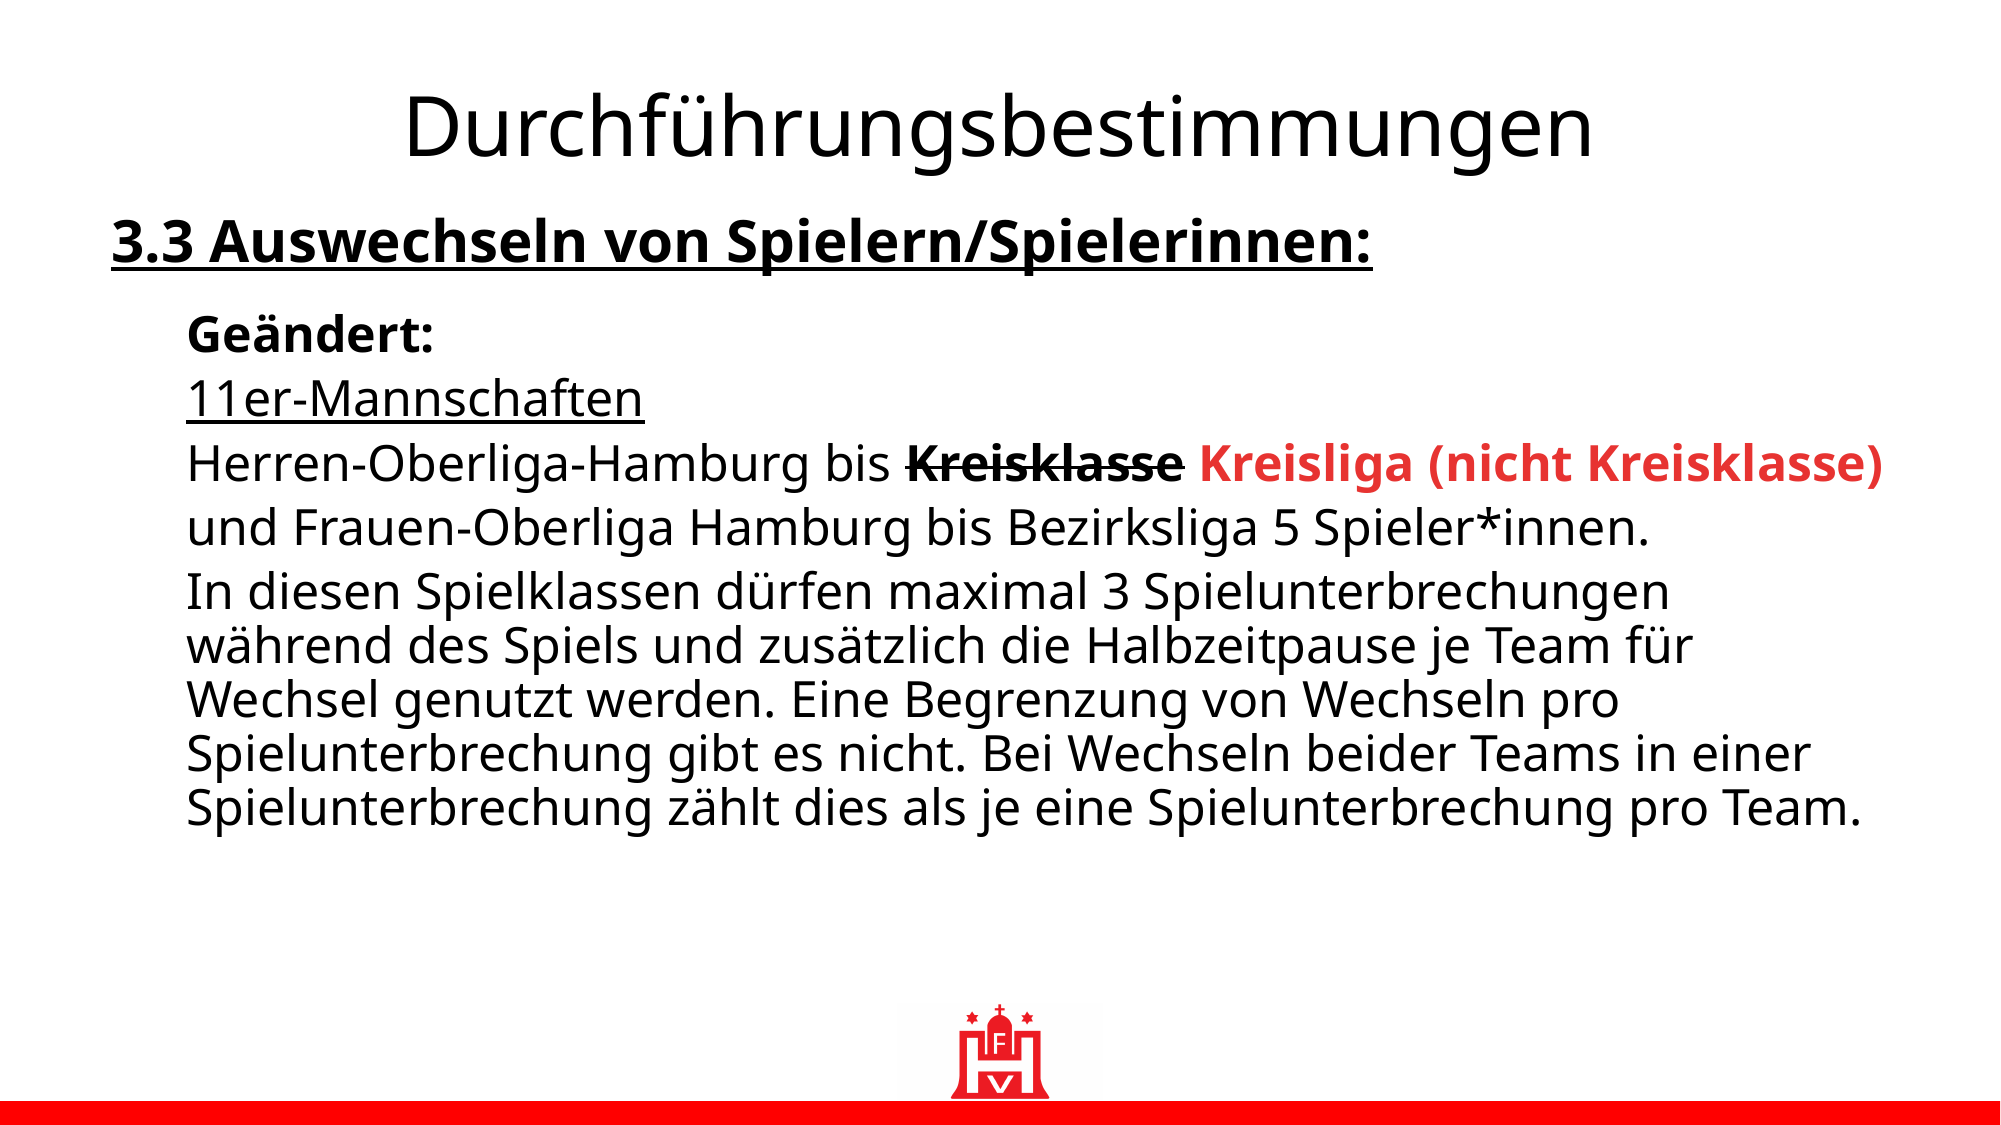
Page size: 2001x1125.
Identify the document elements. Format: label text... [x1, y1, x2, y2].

list 3.3 Auswechseln von Spielern/Spielerinnen: Geändert: 11er-Mannschaften Herren-Oberliga-Hamburg bis Kreisklasse Kreisliga (nicht Kreisklasse) und Frauen-Oberliga Hamburg bis Bezirksliga 5 Spieler*innen. In diesen Spielklassen dürfen maximal 3 Spielunterbrechungen während des Spiels und zusätzlich die Halbzeitpause je Team für Wechsel genutzt werden. Eine Begrenzung von Wechseln pro Spielunterbrechung gibt es nicht. Bei Wechseln beider Teams in einer Spielunterbrechung zählt dies als je eine Spielunterbrechung pro Team. [96, 204, 1903, 1004]
list Durchführungsbestimmungen [96, 77, 1903, 180]
picture [897, 1004, 1103, 1100]
